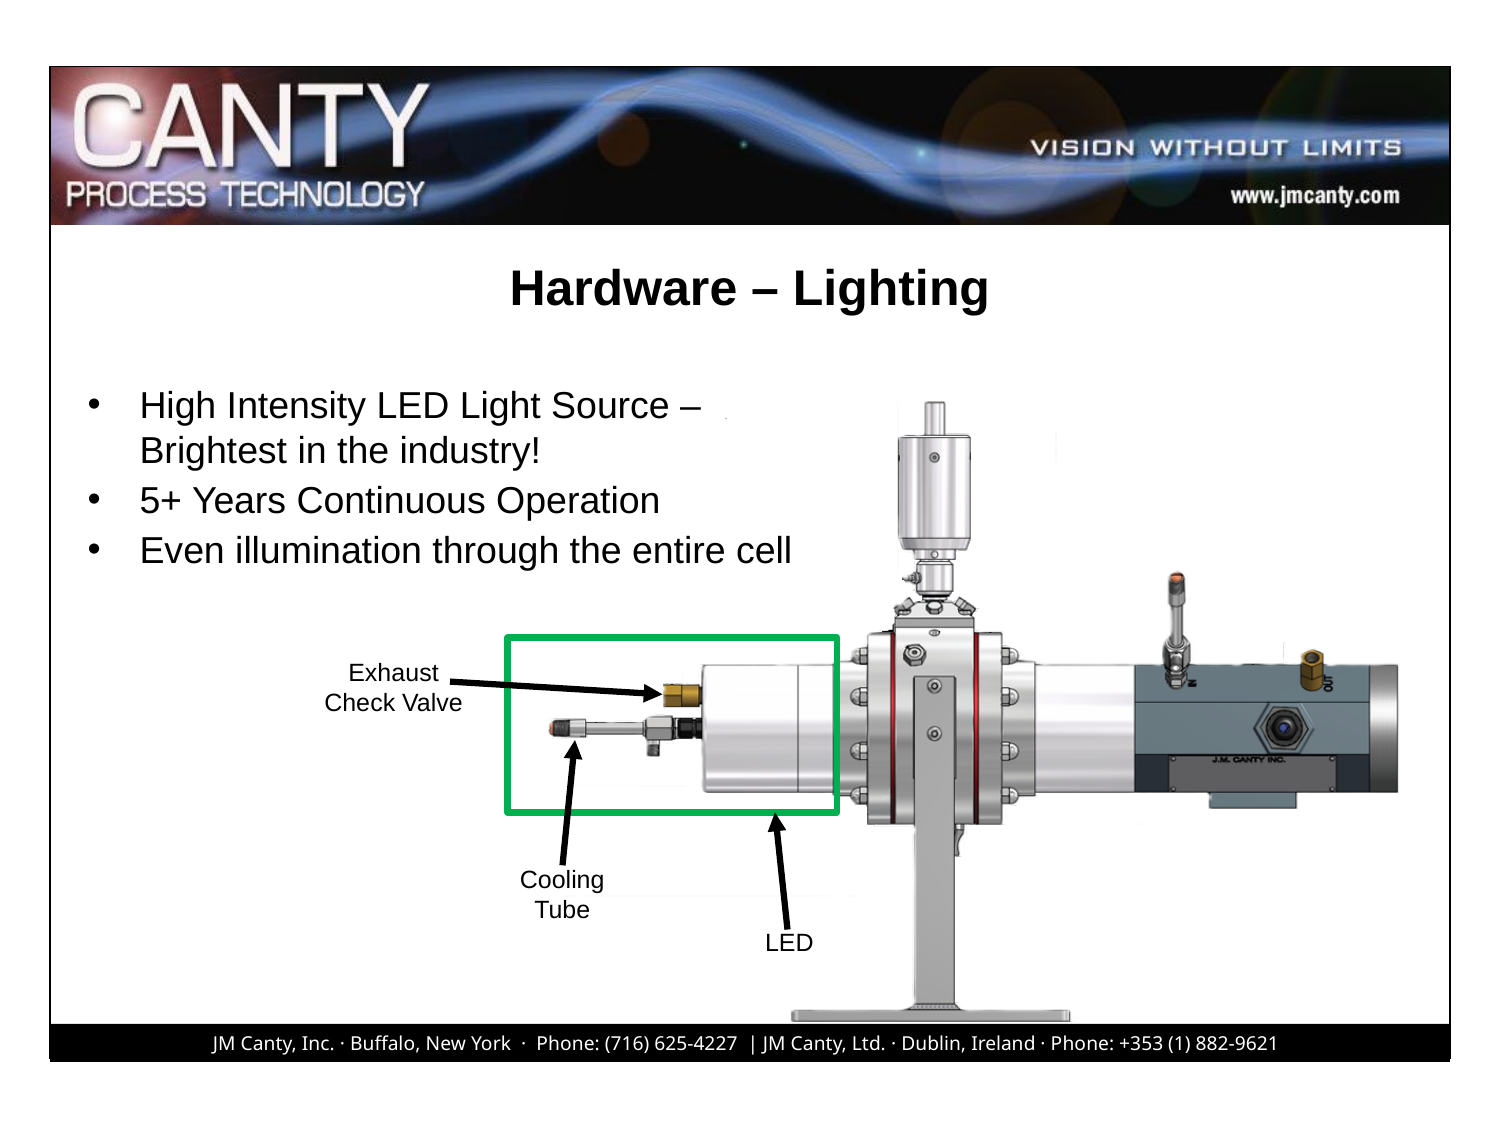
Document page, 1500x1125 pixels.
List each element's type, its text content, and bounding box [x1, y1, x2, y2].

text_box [562, 739, 576, 866]
text_box [505, 704, 541, 815]
picture [546, 400, 1401, 1026]
text_box Exhaust Check Valve [308, 649, 479, 724]
text_box Cooling Tube [477, 856, 541, 931]
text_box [774, 812, 788, 930]
text_box [505, 635, 541, 680]
picture [49, 66, 1451, 226]
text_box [449, 681, 663, 695]
text_box Hardware – Lighting [112, 247, 1388, 317]
text_box [50, 231, 1450, 1059]
